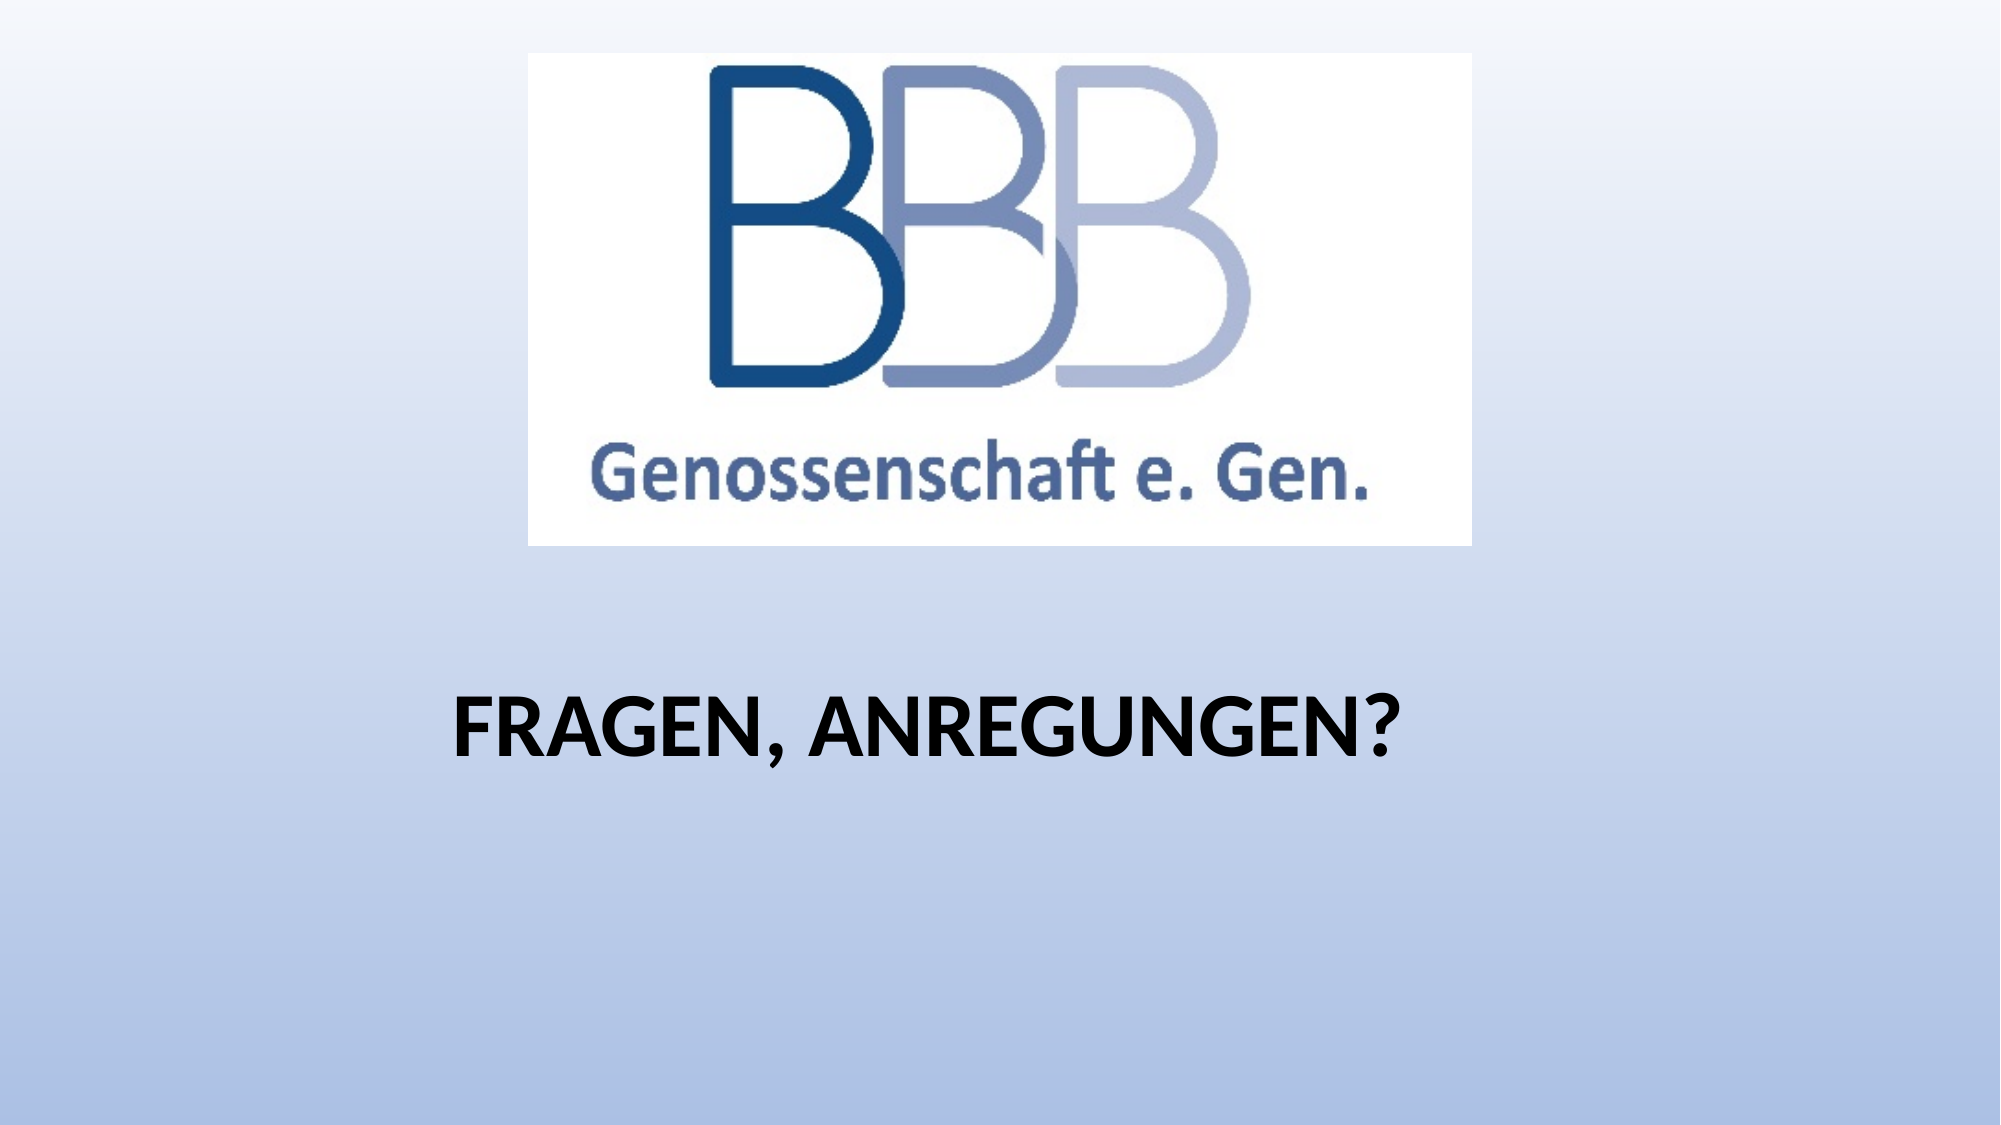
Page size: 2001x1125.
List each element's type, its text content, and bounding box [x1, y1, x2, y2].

list FRAGEN, ANREGUNGEN? [137, 299, 1863, 1014]
picture [528, 53, 1472, 546]
